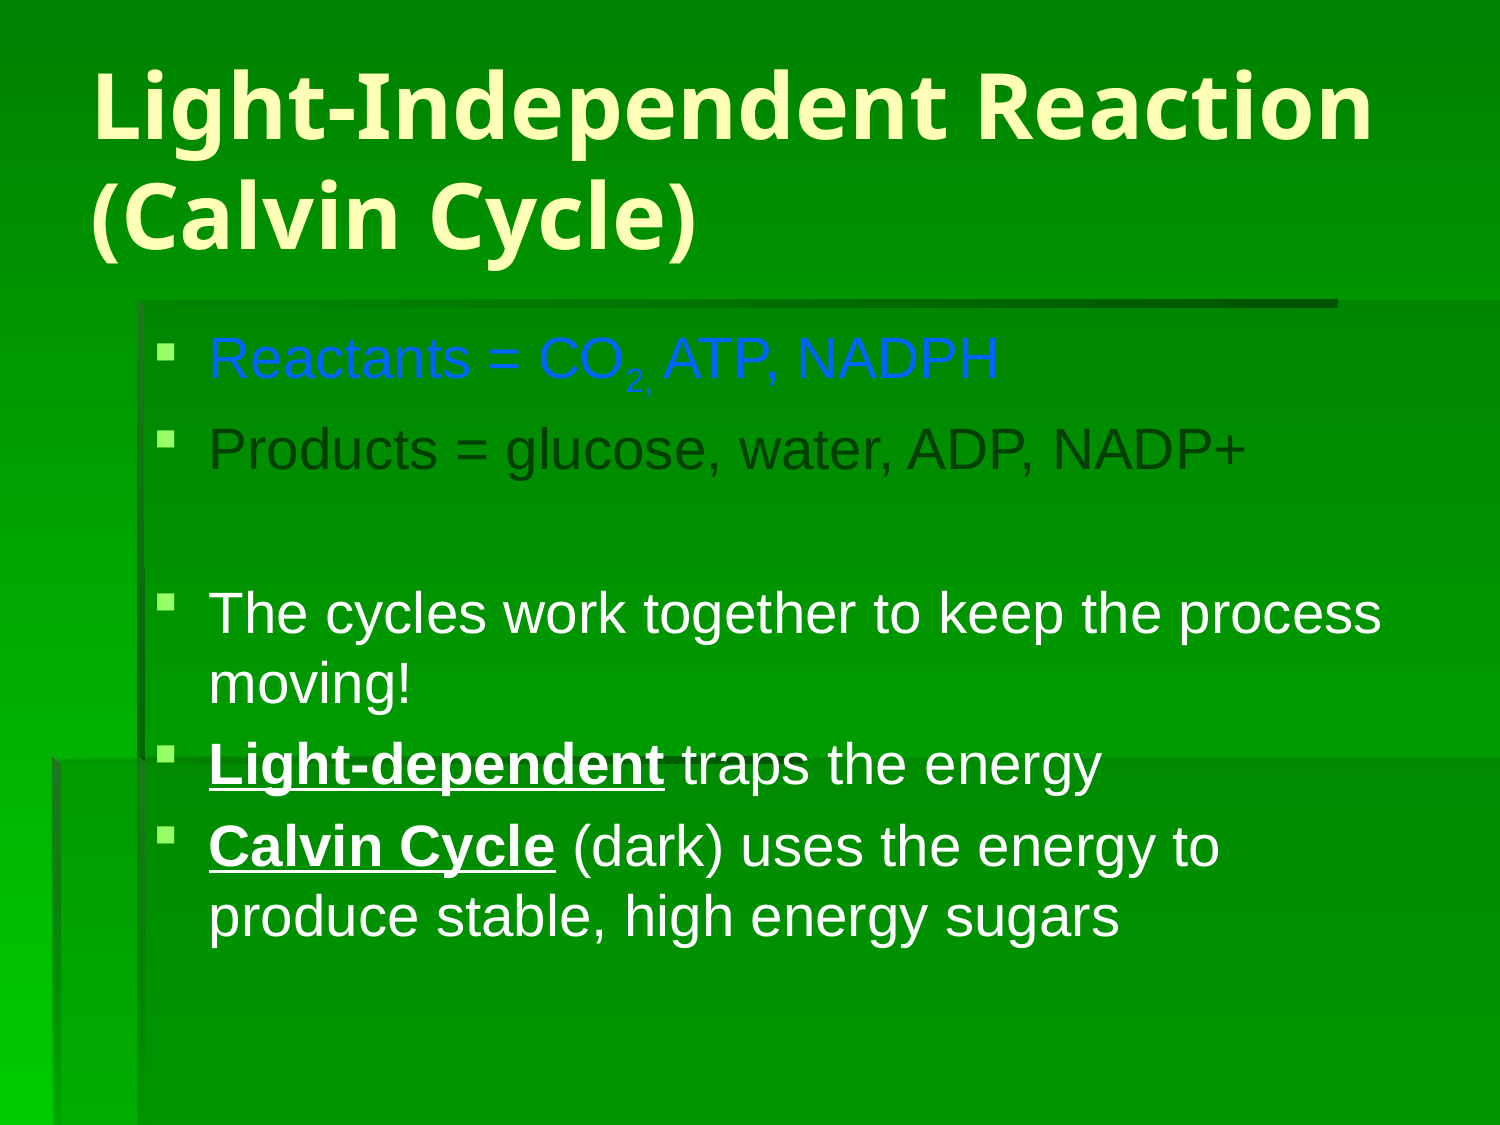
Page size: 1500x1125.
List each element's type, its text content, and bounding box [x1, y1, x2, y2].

title Light-Independent Reaction (Calvin Cycle) [74, 39, 1451, 276]
list Reactants = CO2, ATP, NADPH Products = glucose, water, ADP, NADP+ The cycles work together to keep the process moving! Light-dependent traps the energy Calvin Cycle (dark) uses the energy to produce stable, high energy sugars [137, 312, 1452, 1001]
